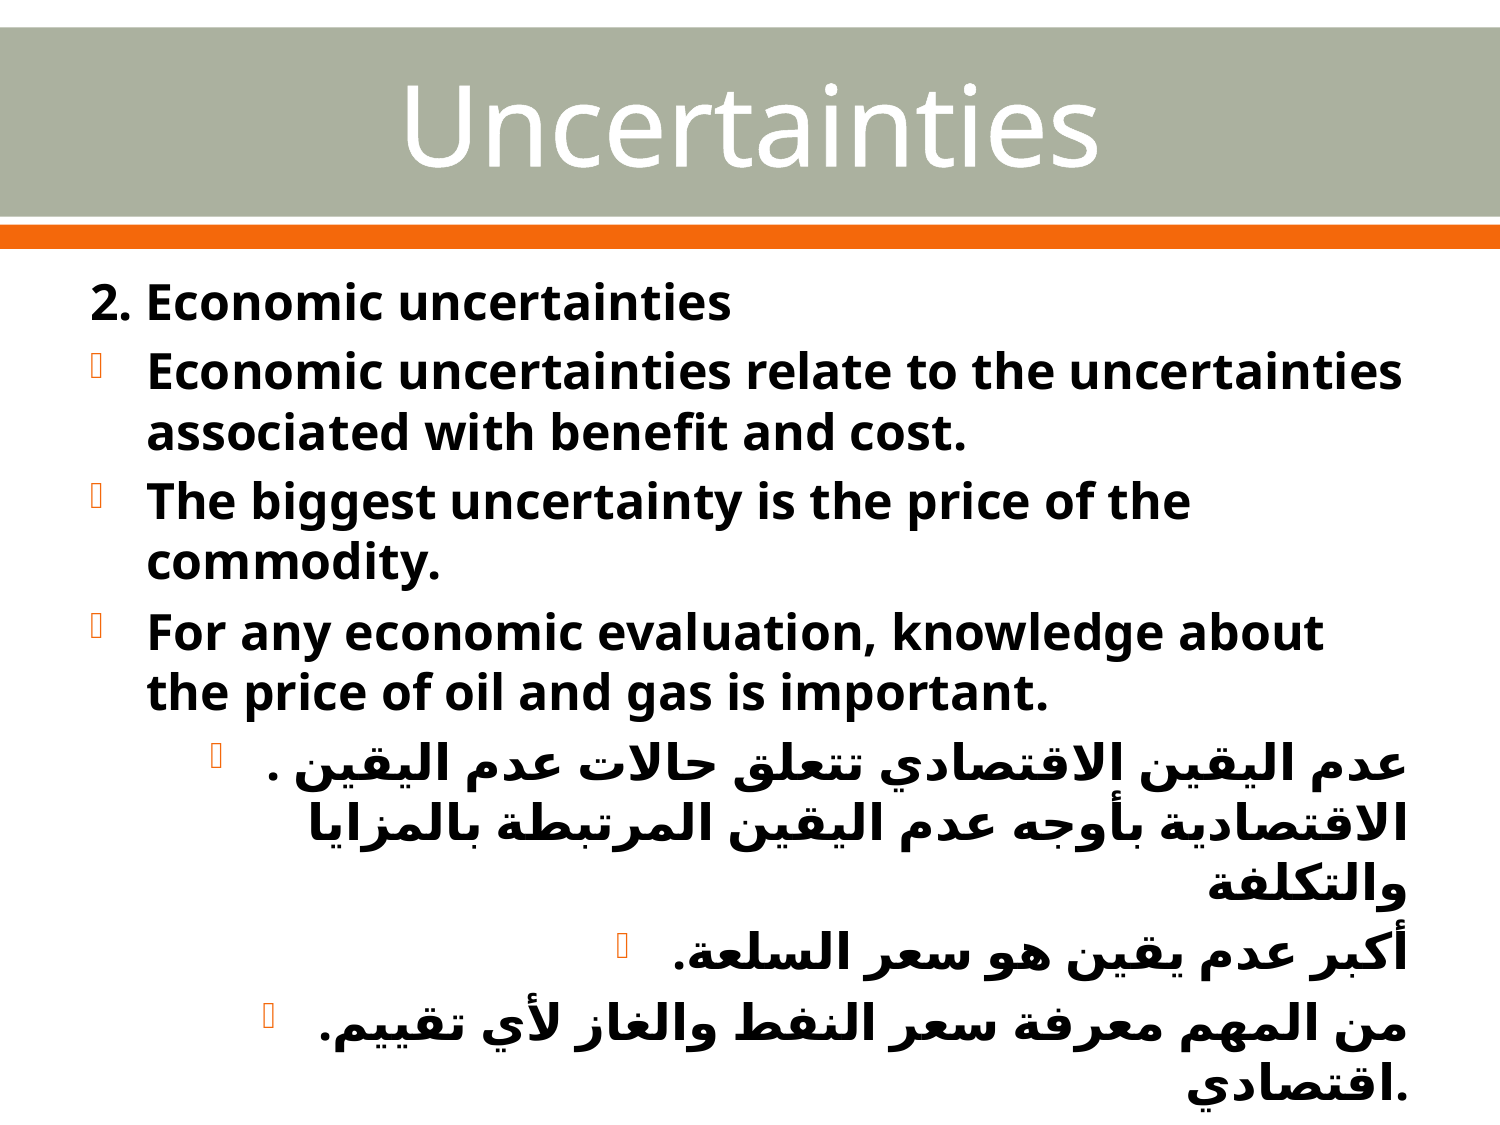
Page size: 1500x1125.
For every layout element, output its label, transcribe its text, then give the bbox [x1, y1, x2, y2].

title Uncertainties [75, 29, 1425, 213]
list 2. Economic uncertainties Economic uncertainties relate to the uncertainties associated with benefit and cost. The biggest uncertainty is the price of the commodity. For any economic evaluation, knowledge about the price of oil and gas is important. . عدم اليقين الاقتصادي تتعلق حالات عدم اليقين الاقتصادية بأوجه عدم اليقين المرتبطة بالمزايا والتكلفة .أكبر عدم يقين هو سعر السلعة .من المهم معرفة سعر النفط والغاز لأي تقييم اقتصادي. [75, 262, 1425, 1005]
